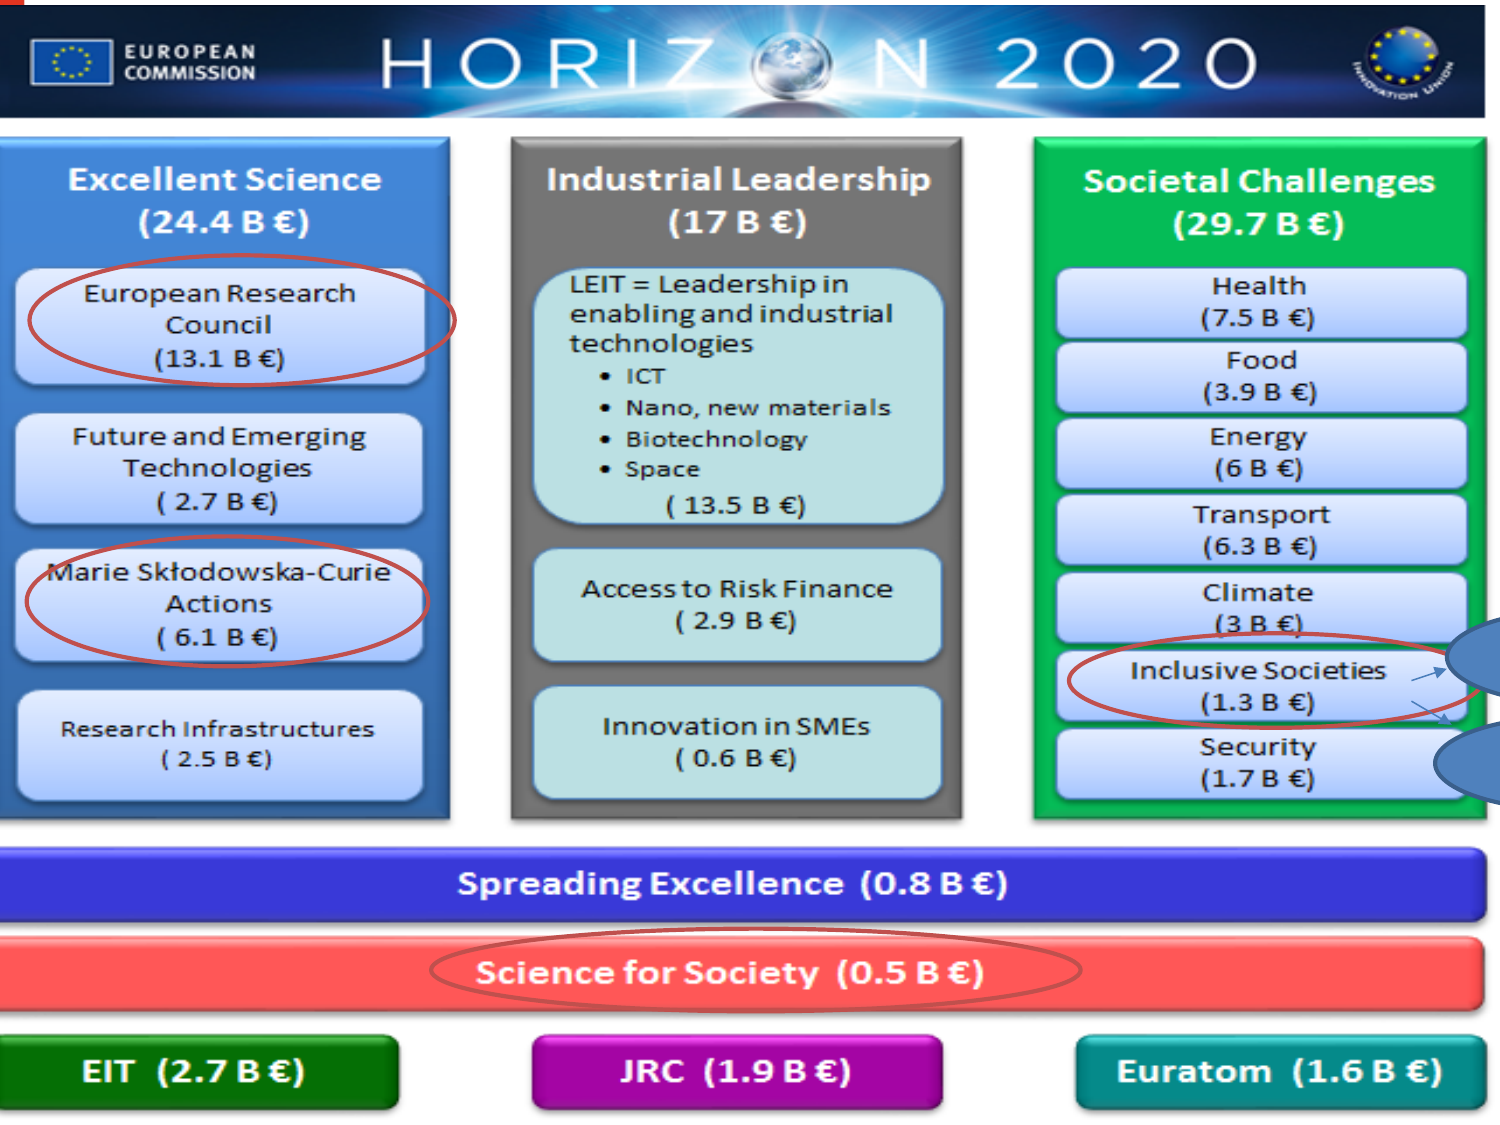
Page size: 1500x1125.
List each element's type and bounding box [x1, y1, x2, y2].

text_box [1411, 668, 1448, 681]
picture [0, 0, 77, 5]
list [0, 5, 1500, 1125]
text_box [1411, 700, 1452, 725]
